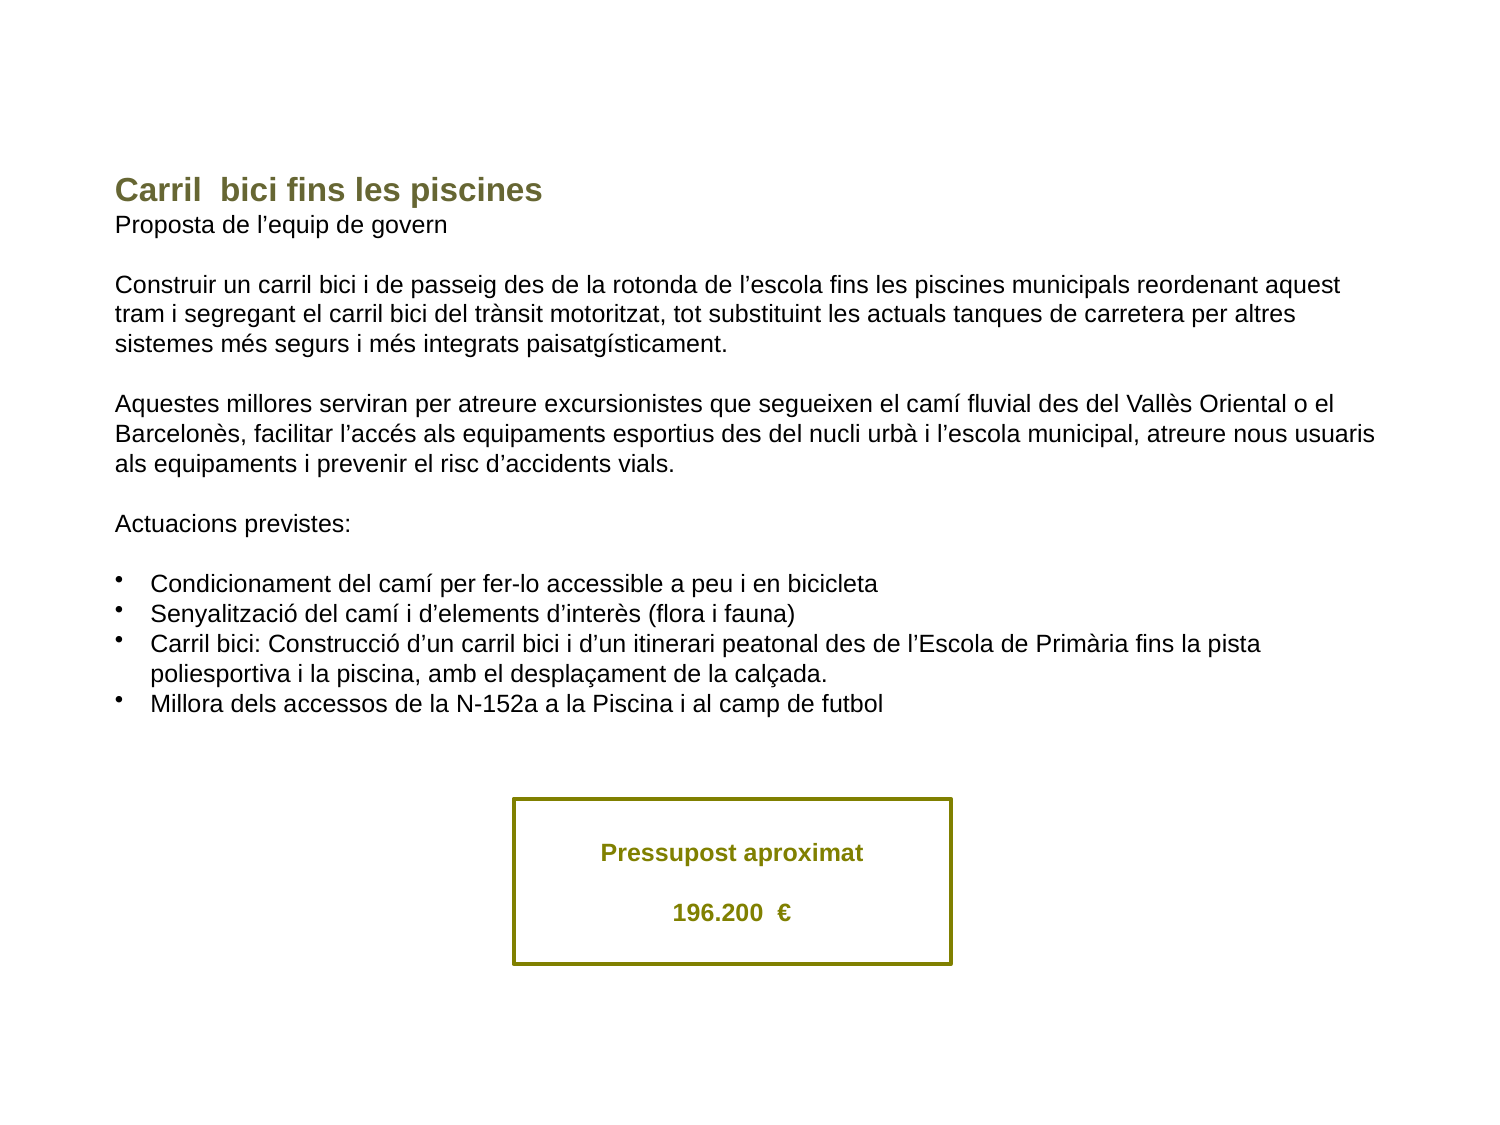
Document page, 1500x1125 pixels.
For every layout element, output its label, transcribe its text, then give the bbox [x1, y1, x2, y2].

text_box Pressupost aproximat 196.200 € [512, 797, 953, 966]
text_box Carril bici fins les piscines Proposta de l’equip de govern Construir un carril bici i de passeig des de la rotonda de l’escola fins les piscines municipals reordenant aquest tram i segregant el carril bici del trànsit motoritzat, tot substituint les actuals tanques de carretera per altres sistemes més segurs i més integrats paisatgísticament. Aquestes millores serviran per atreure excursionistes que segueixen el camí fluvial des del Vallès Oriental o el Barcelonès, facilitar l’accés als equipaments esportius des del nucli urbà i l’escola municipal, atreure nous usuaris als equipaments i prevenir el risc d’accidents vials. Actuacions previstes: Condicionament del camí per fer-lo accessible a peu i en bicicleta Senyalització del camí i d’elements d’interès (flora i fauna) Carril bici: Construcció d’un carril bici i d’un itinerari peatonal des de l’Escola de Primària fins la pista poliesportiva i la piscina, amb el desplaçament de la calçada. Millora dels accessos de la N-152a a la Piscina i al camp de futbol [100, 160, 1412, 775]
text_box [147, 137, 1447, 262]
